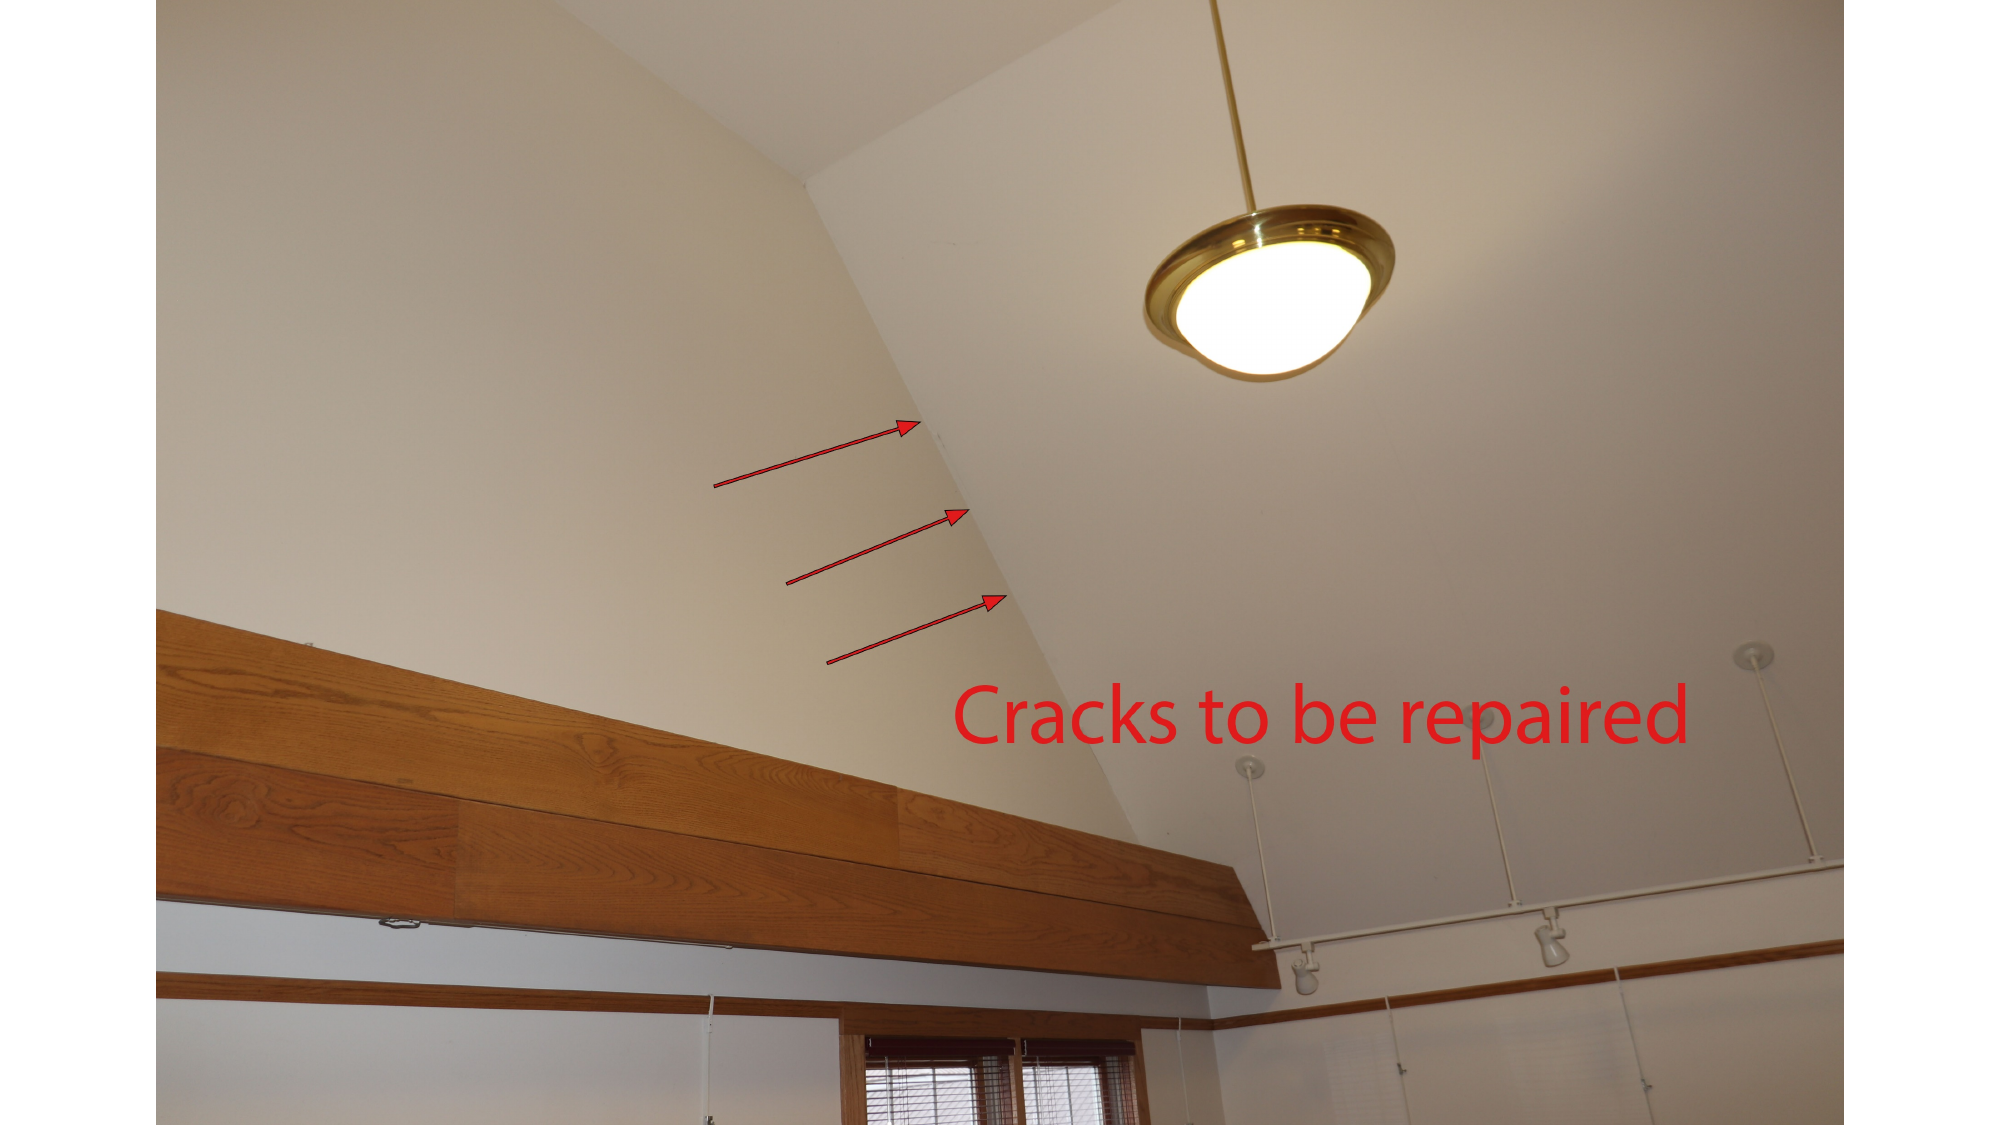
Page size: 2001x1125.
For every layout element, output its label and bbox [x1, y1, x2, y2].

picture [156, 0, 1844, 1125]
